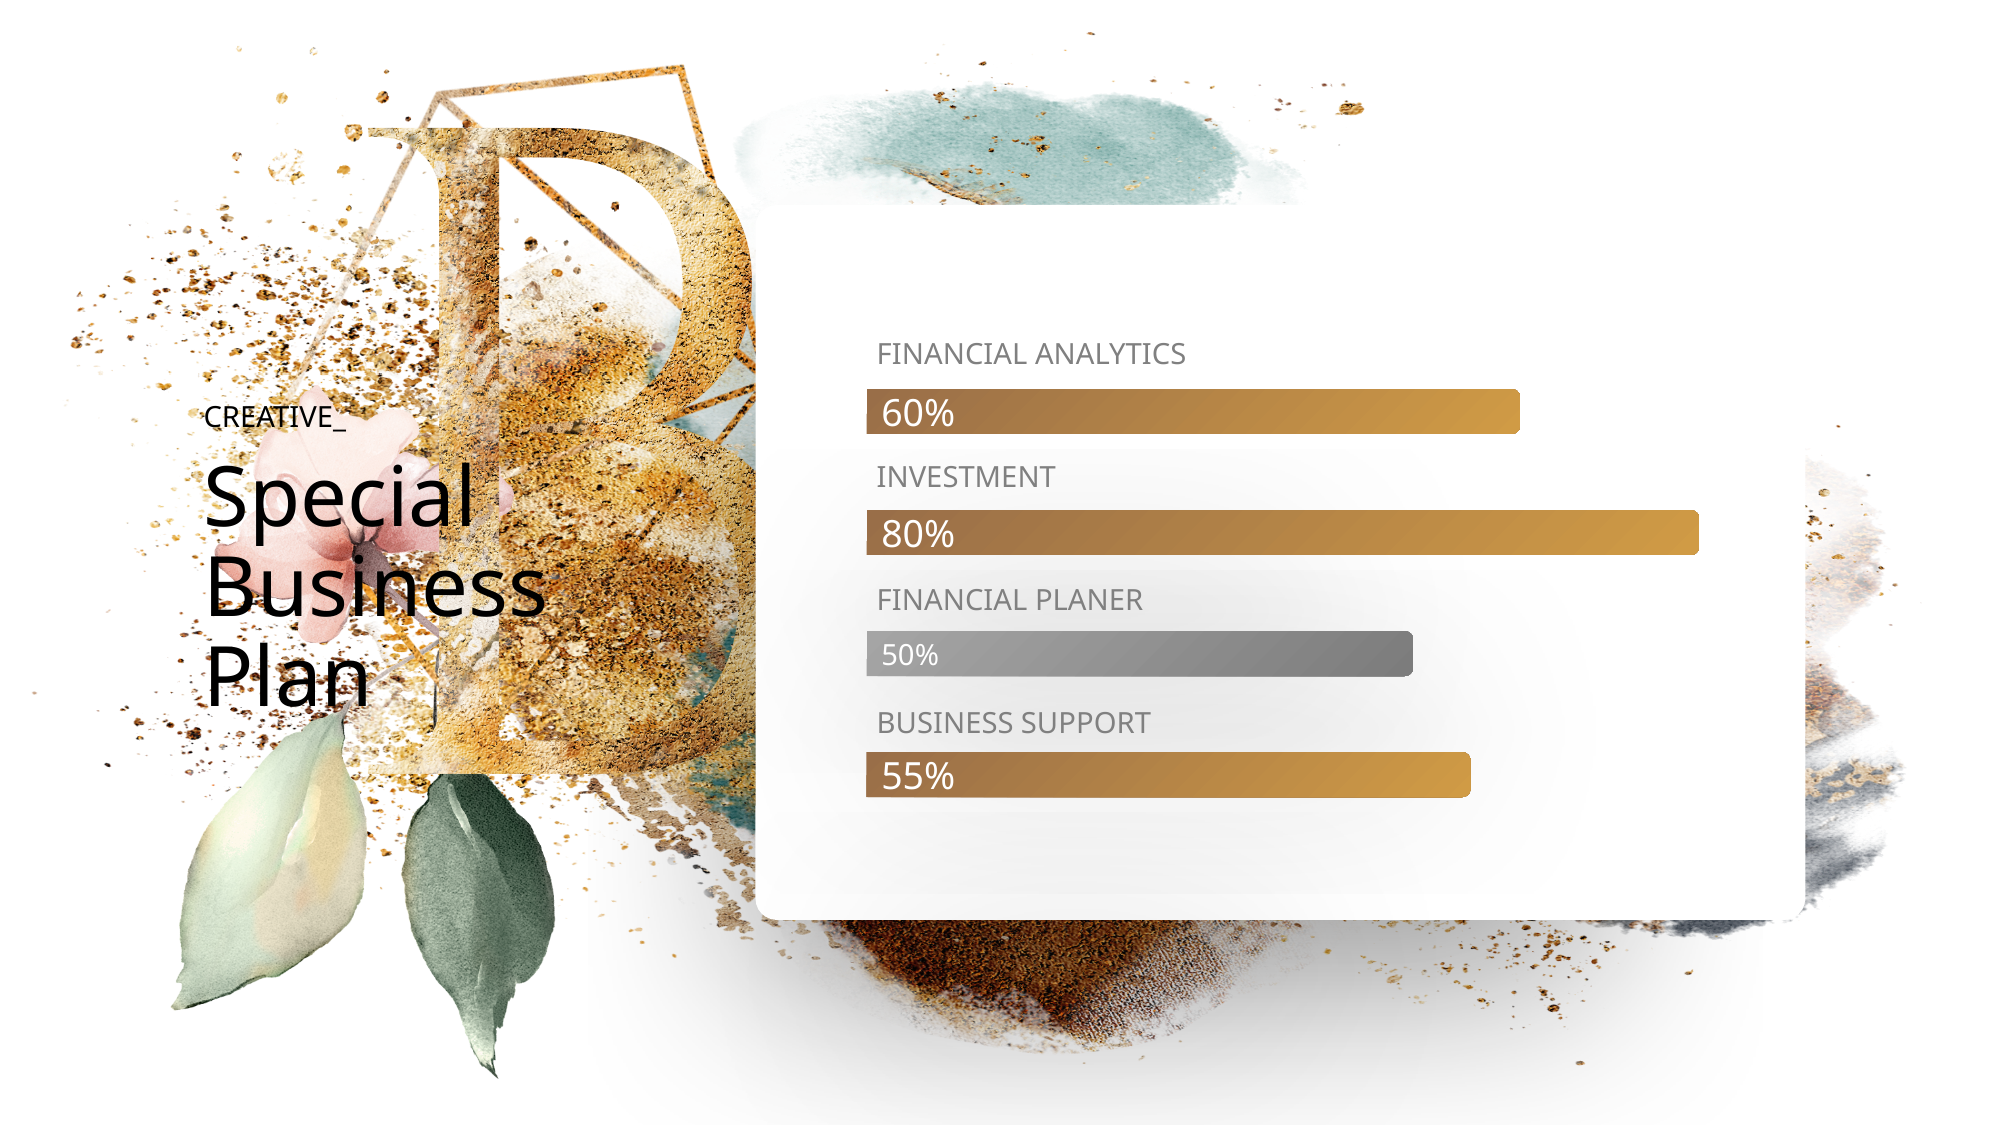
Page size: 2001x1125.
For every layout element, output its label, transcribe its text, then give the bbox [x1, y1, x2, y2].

text_box BUSINESS SUPPORT [978, 697, 1274, 747]
text_box 50% [978, 630, 1414, 678]
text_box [188, 394, 750, 731]
text_box 60% [978, 388, 1521, 435]
text_box FINANCIAL ANALYTICS [978, 327, 1274, 378]
text_box 80% [978, 509, 1700, 556]
text_box INVESTMENT [978, 450, 1274, 501]
text_box FINANCIAL PLANER [978, 574, 1274, 624]
text_box [978, 203, 1807, 921]
text_box 55% [978, 751, 1472, 799]
picture [0, 0, 2001, 1125]
